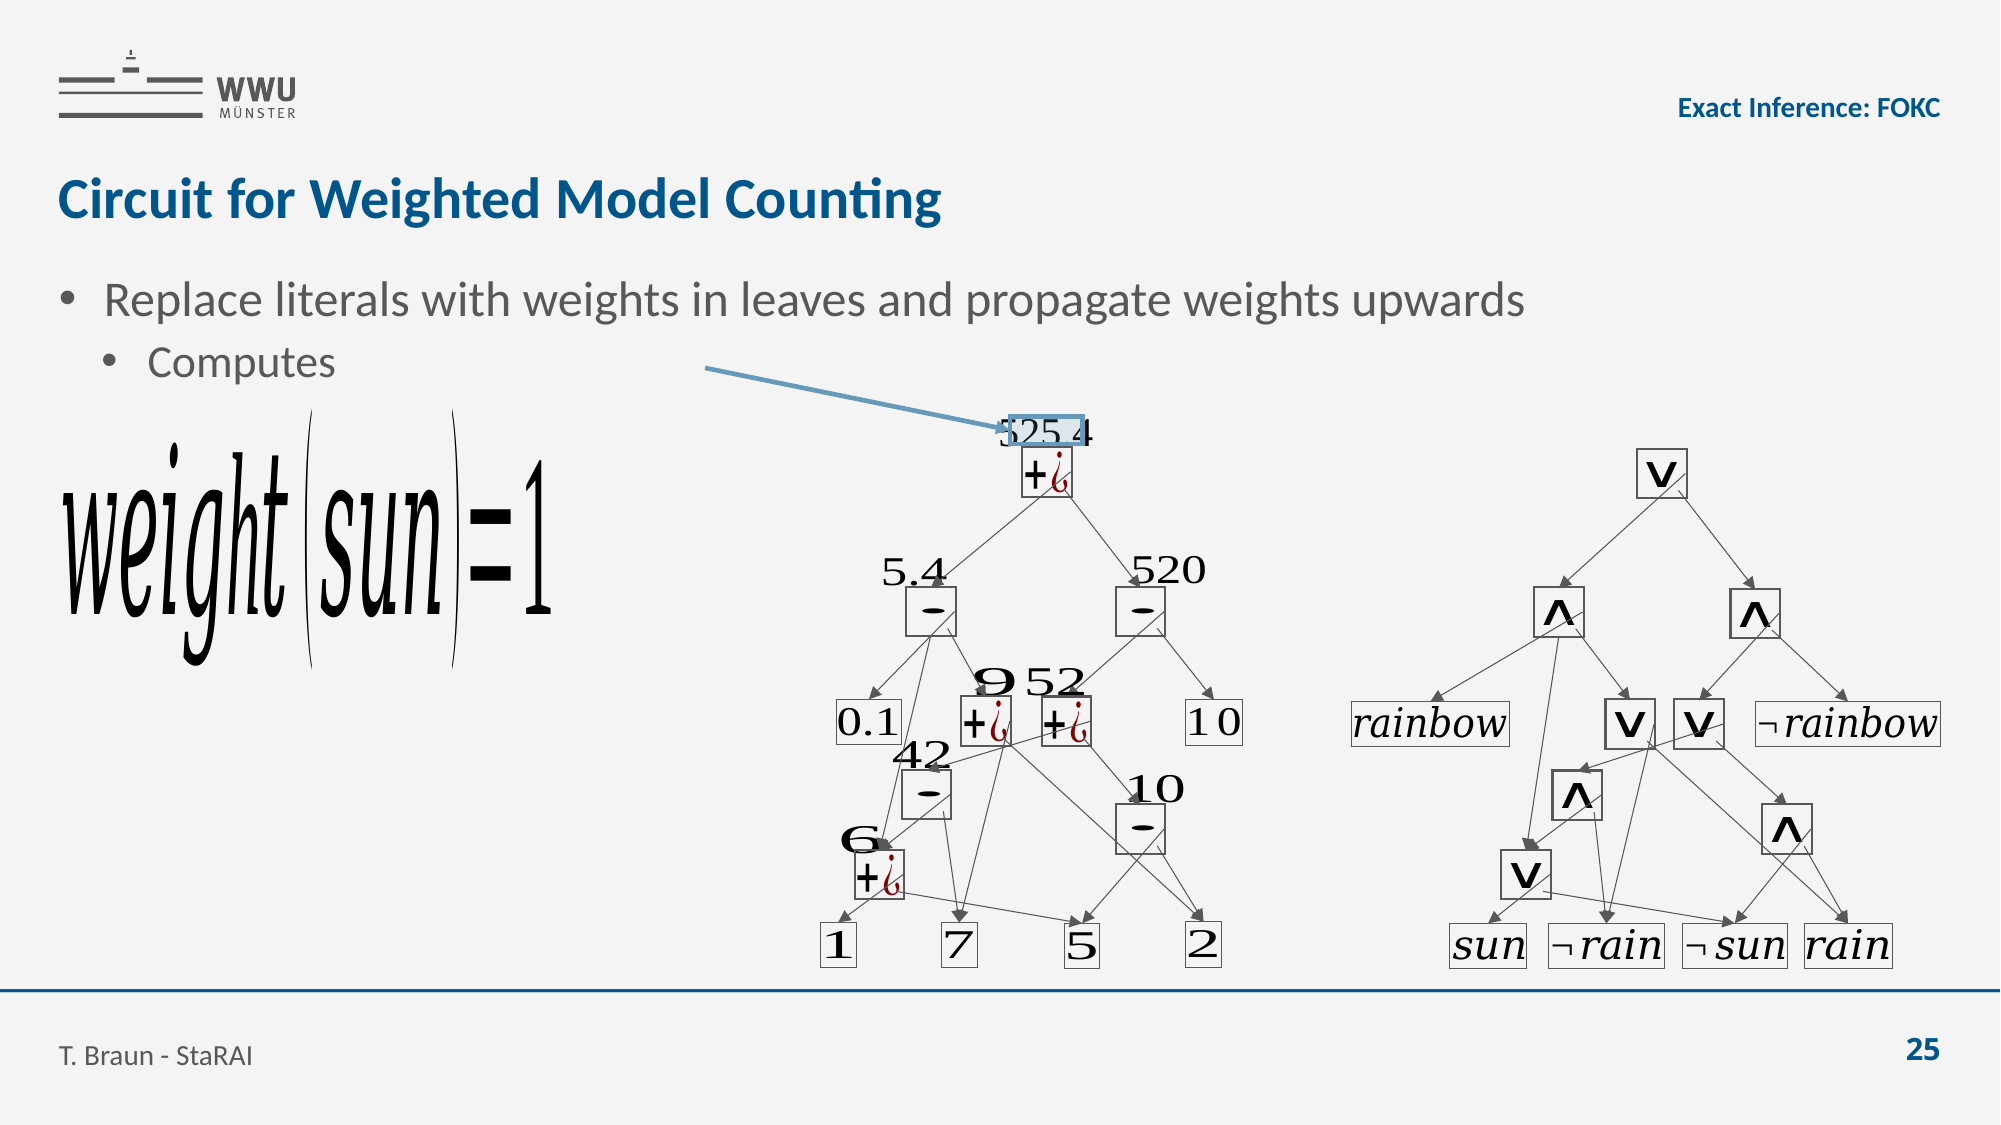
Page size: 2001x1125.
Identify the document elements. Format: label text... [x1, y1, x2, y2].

text_box [1009, 415, 1083, 445]
footer T. Braun - StaRAI [58, 1012, 1440, 1072]
title Circuit for Weighted Model Counting [58, 148, 1941, 243]
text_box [1351, 449, 1941, 969]
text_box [704, 367, 1010, 431]
slide_number 25 [1822, 1012, 1941, 1072]
slide_number Exact Inference: FOKC [589, 63, 1941, 123]
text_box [820, 448, 1243, 969]
